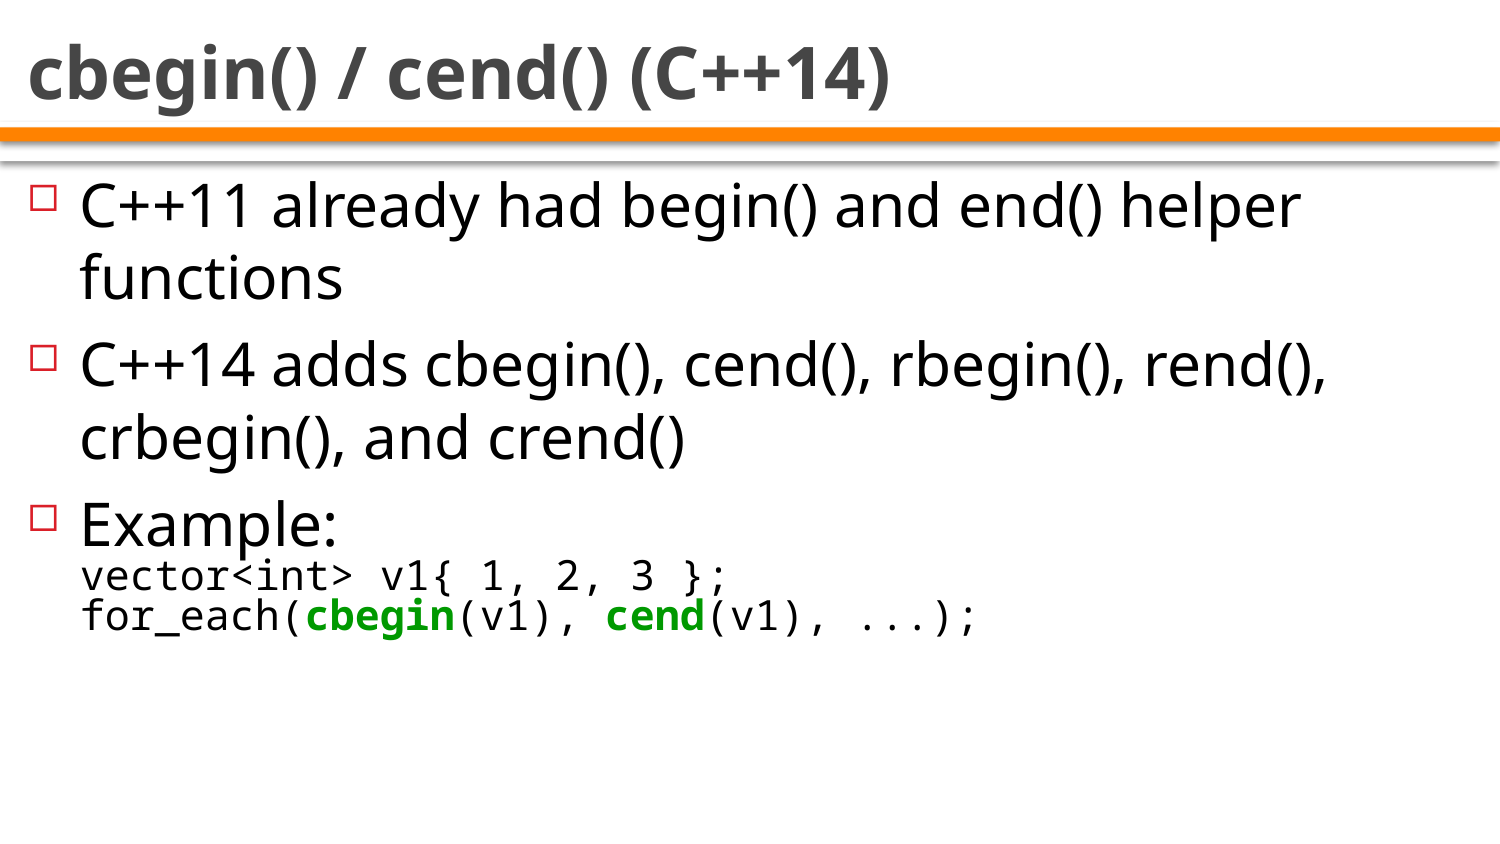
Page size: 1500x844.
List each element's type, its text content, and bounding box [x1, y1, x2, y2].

list C++11 already had begin() and end() helper functions C++14 adds cbegin(), cend(), rbegin(), rend(), crbegin(), and crend() Example: vector<int> v1{ 1, 2, 3 }; for_each(cbegin(v1), cend(v1), ...); [12, 159, 1488, 835]
title cbegin() / cend() (C++14) [12, 19, 1488, 122]
